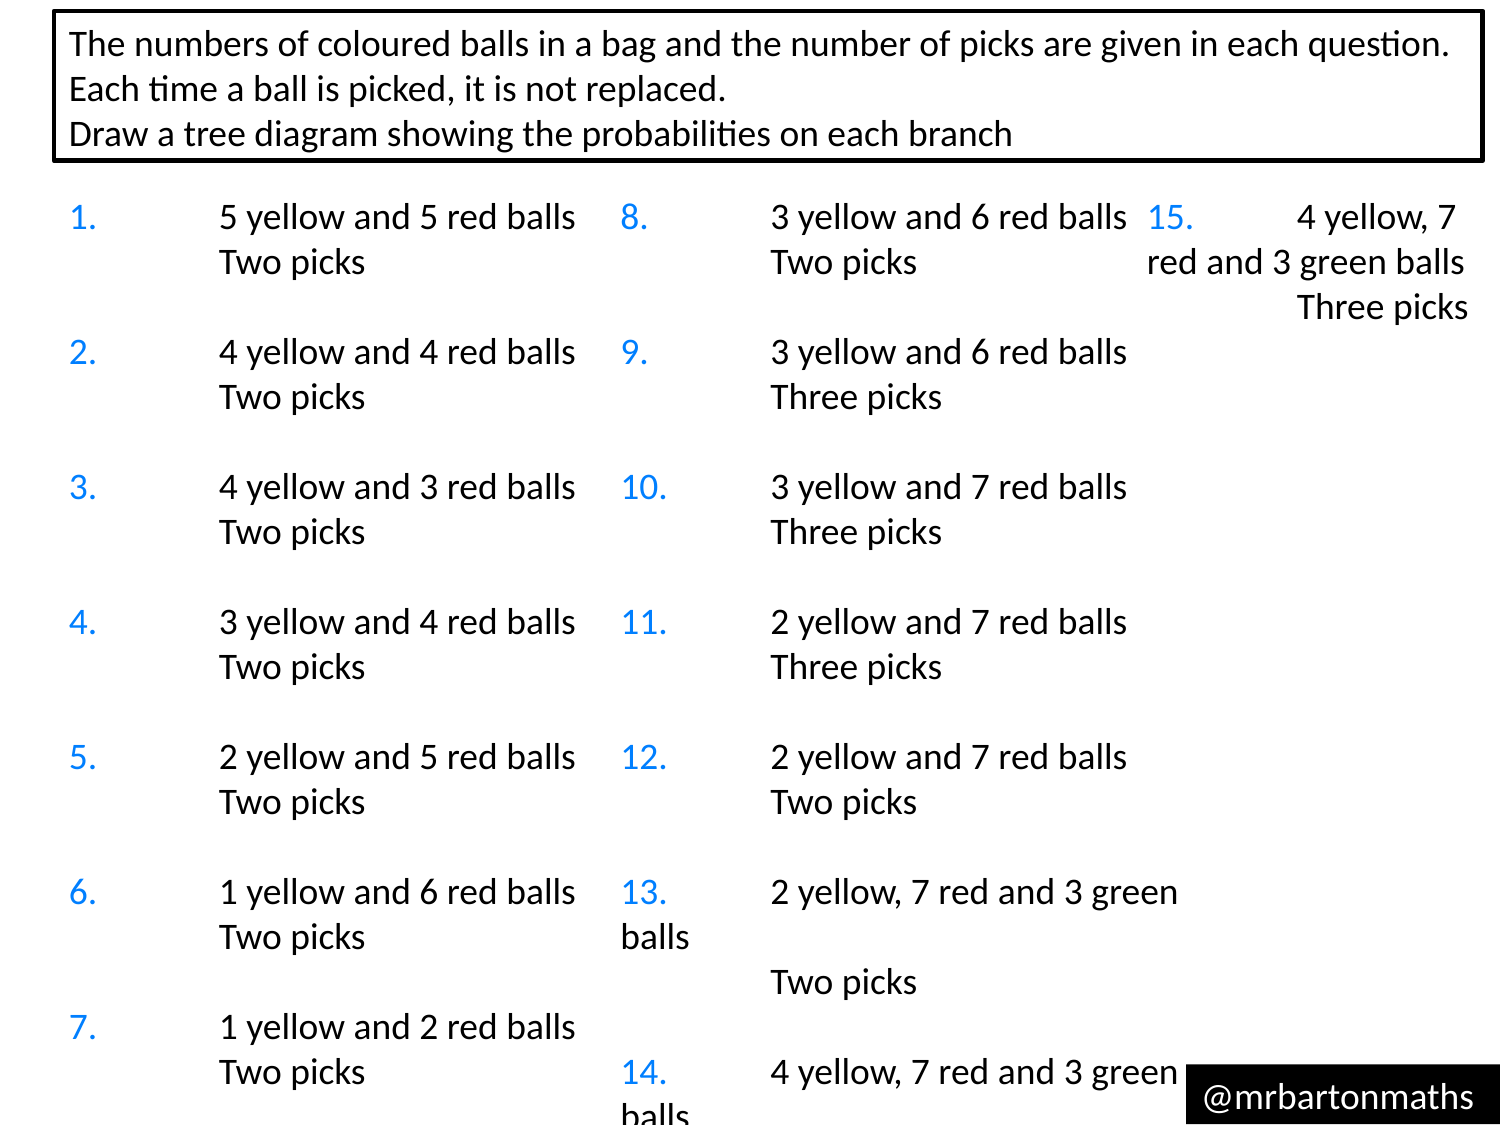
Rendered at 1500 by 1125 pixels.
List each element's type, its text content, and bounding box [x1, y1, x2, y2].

text_box The numbers of coloured balls in a bag and the number of picks are given in each question. Each time a ball is picked, it is not replaced. Draw a tree diagram showing the probabilities on each branch [54, 11, 1483, 161]
text_box 15. 4 yellow, 7 red and 3 green balls Three picks [1132, 184, 1500, 335]
text_box @mrbartonmaths [1216, 1064, 1500, 1125]
text_box 1. 5 yellow and 5 red balls Two picks 2. 4 yellow and 4 red balls Two picks 3. 4 yellow and 3 red balls Two picks 4. 3 yellow and 4 red balls Two picks 5. 2 yellow and 5 red balls Two picks 6. 1 yellow and 6 red balls Two picks 7. 1 yellow and 2 red balls Two picks [54, 184, 605, 1100]
text_box 8. 3 yellow and 6 red balls Two picks 9. 3 yellow and 6 red balls Three picks 10. 3 yellow and 7 red balls Three picks 11. 2 yellow and 7 red balls Three picks 12. 2 yellow and 7 red balls Two picks 13. 2 yellow, 7 red and 3 green balls Two picks 14. 4 yellow, 7 red and 3 green balls Two picks [605, 184, 1216, 1125]
